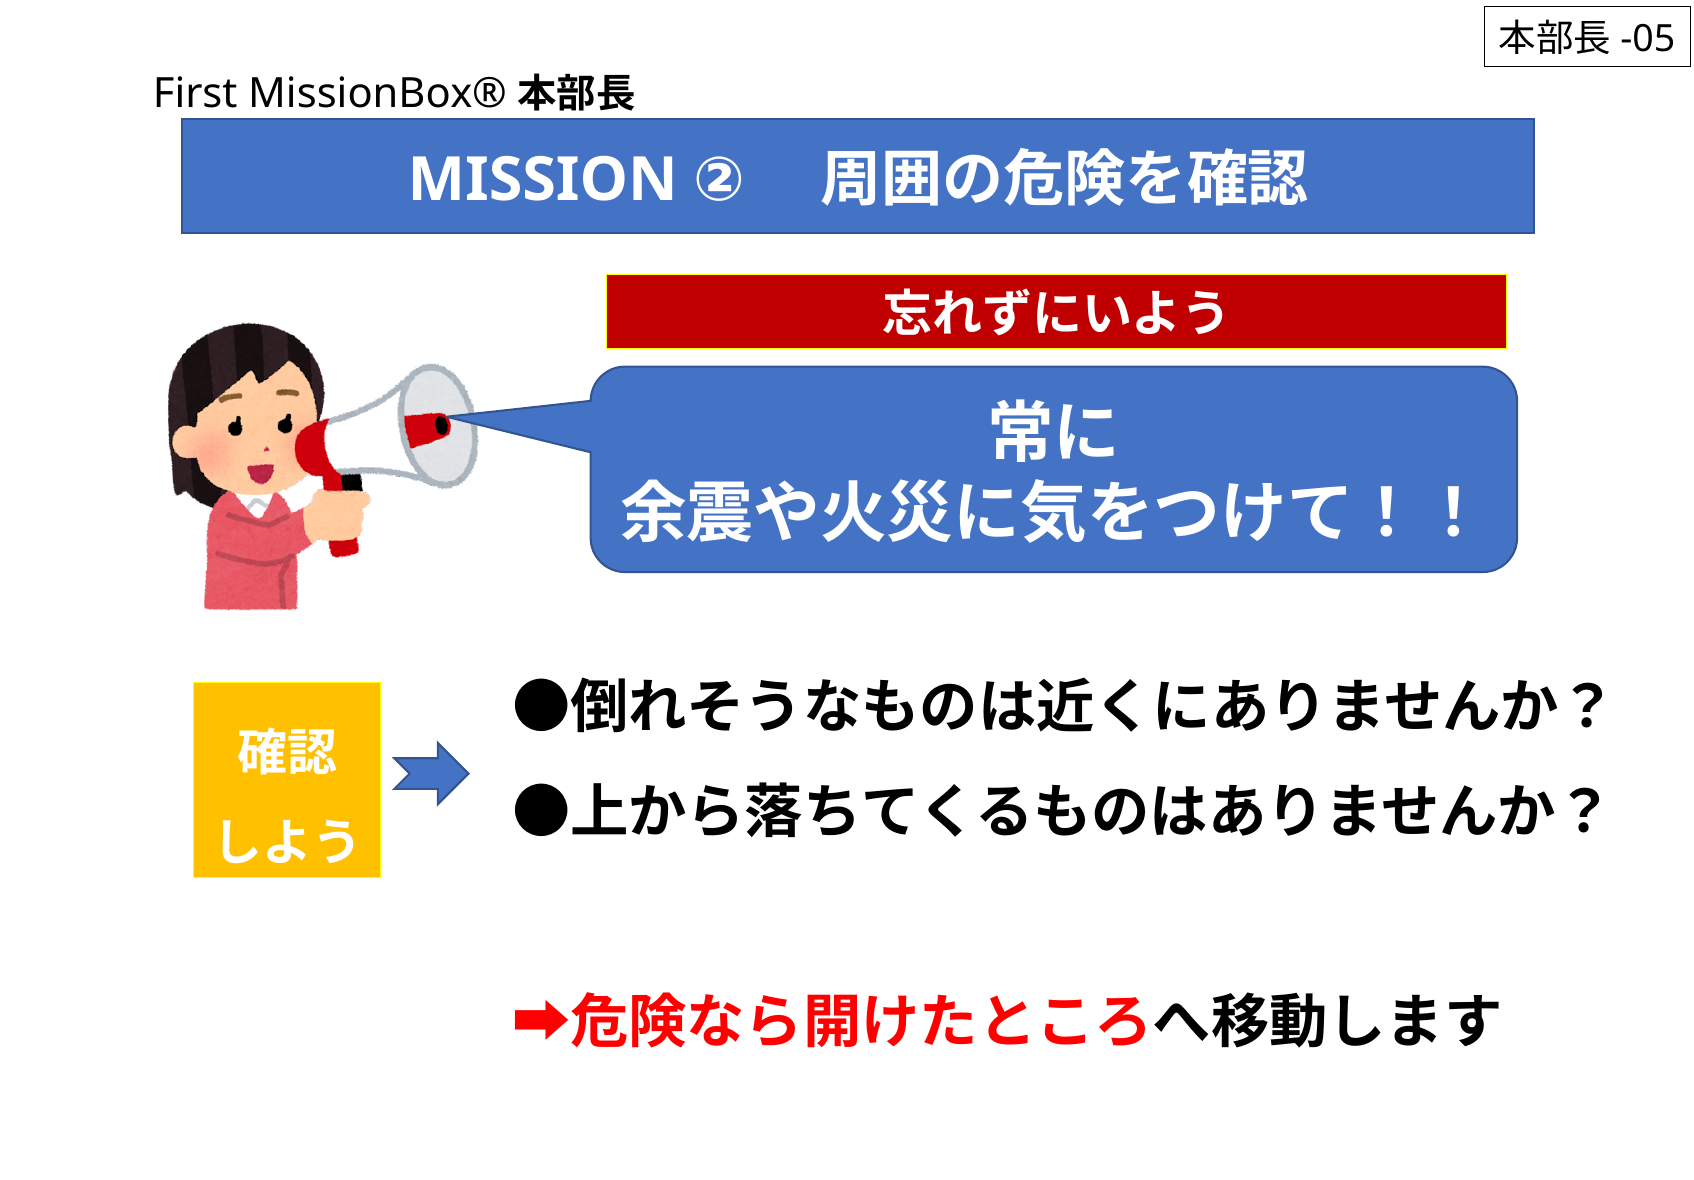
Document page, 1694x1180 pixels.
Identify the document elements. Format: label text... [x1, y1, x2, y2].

text_box 常に 余震や火災に気をつけて！！ [487, 365, 1519, 574]
text_box First MissionBox®本部長 [138, 58, 651, 123]
text_box ●倒れそうなものは近くにありませんか？ ●上から落ちてくるものはありませんか？ ➡危険なら開けたところへ移動します [380, 626, 1670, 1062]
text_box [391, 740, 470, 807]
text_box 本部長-05 [1484, 6, 1691, 67]
text_box 忘れずにいよう [606, 274, 1507, 349]
text_box 確認 しよう [193, 682, 381, 878]
picture [159, 303, 487, 631]
text_box MISSION ② 周囲の危険を確認 [181, 118, 1535, 234]
